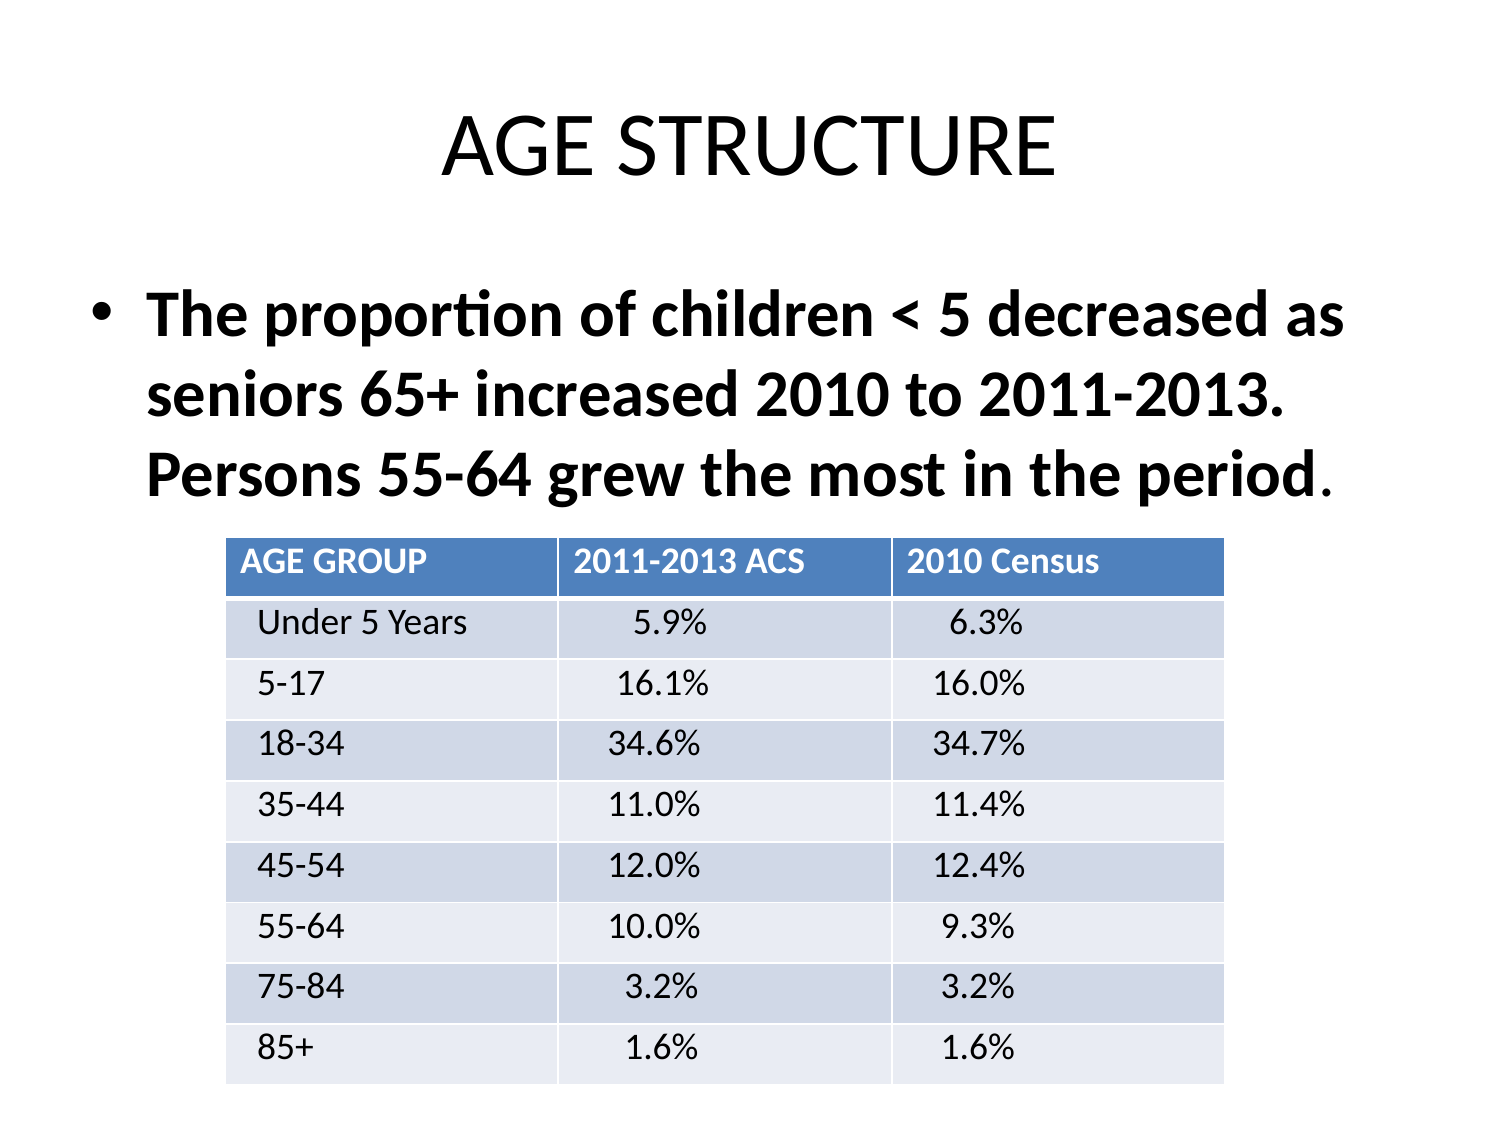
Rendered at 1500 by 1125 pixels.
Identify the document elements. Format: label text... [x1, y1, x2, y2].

table_header 2011-2013 ACS [559, 538, 891, 596]
table_cell 16.0% [893, 660, 1224, 719]
table_cell 1.6% [893, 1025, 1224, 1084]
table_cell 6.3% [893, 601, 1224, 658]
table_cell 45-54 [226, 843, 557, 902]
table_cell 5-17 [226, 660, 557, 719]
table_cell 11.0% [559, 782, 891, 841]
table_cell 18-34 [226, 721, 557, 780]
table_cell 34.7% [893, 721, 1224, 780]
table_cell 10.0% [559, 903, 891, 962]
table_cell 12.4% [893, 843, 1224, 902]
list The proportion of children < 5 decreased as seniors 65+ increased 2010 to 2011-2013. Persons 55-64 grew the most in the period. [75, 262, 1425, 1005]
table_cell 9.3% [893, 903, 1224, 962]
table_header 2010 Census [893, 538, 1224, 596]
table_header AGE GROUP [226, 538, 557, 596]
title AGE STRUCTURE [75, 45, 1425, 233]
table_cell 34.6% [559, 721, 891, 780]
table_cell 55-64 [226, 903, 557, 962]
table_cell 3.2% [559, 964, 891, 1023]
table_cell 3.2% [893, 964, 1224, 1023]
table_cell 11.4% [893, 782, 1224, 841]
table_cell 5.9% [559, 601, 891, 658]
table_cell 12.0% [559, 843, 891, 902]
table_cell 85+ [226, 1025, 557, 1084]
table_cell 75-84 [226, 964, 557, 1023]
table_cell 16.1% [559, 660, 891, 719]
table_cell 35-44 [226, 782, 557, 841]
table_cell Under 5 Years [226, 601, 557, 658]
table_cell 1.6% [559, 1025, 891, 1084]
